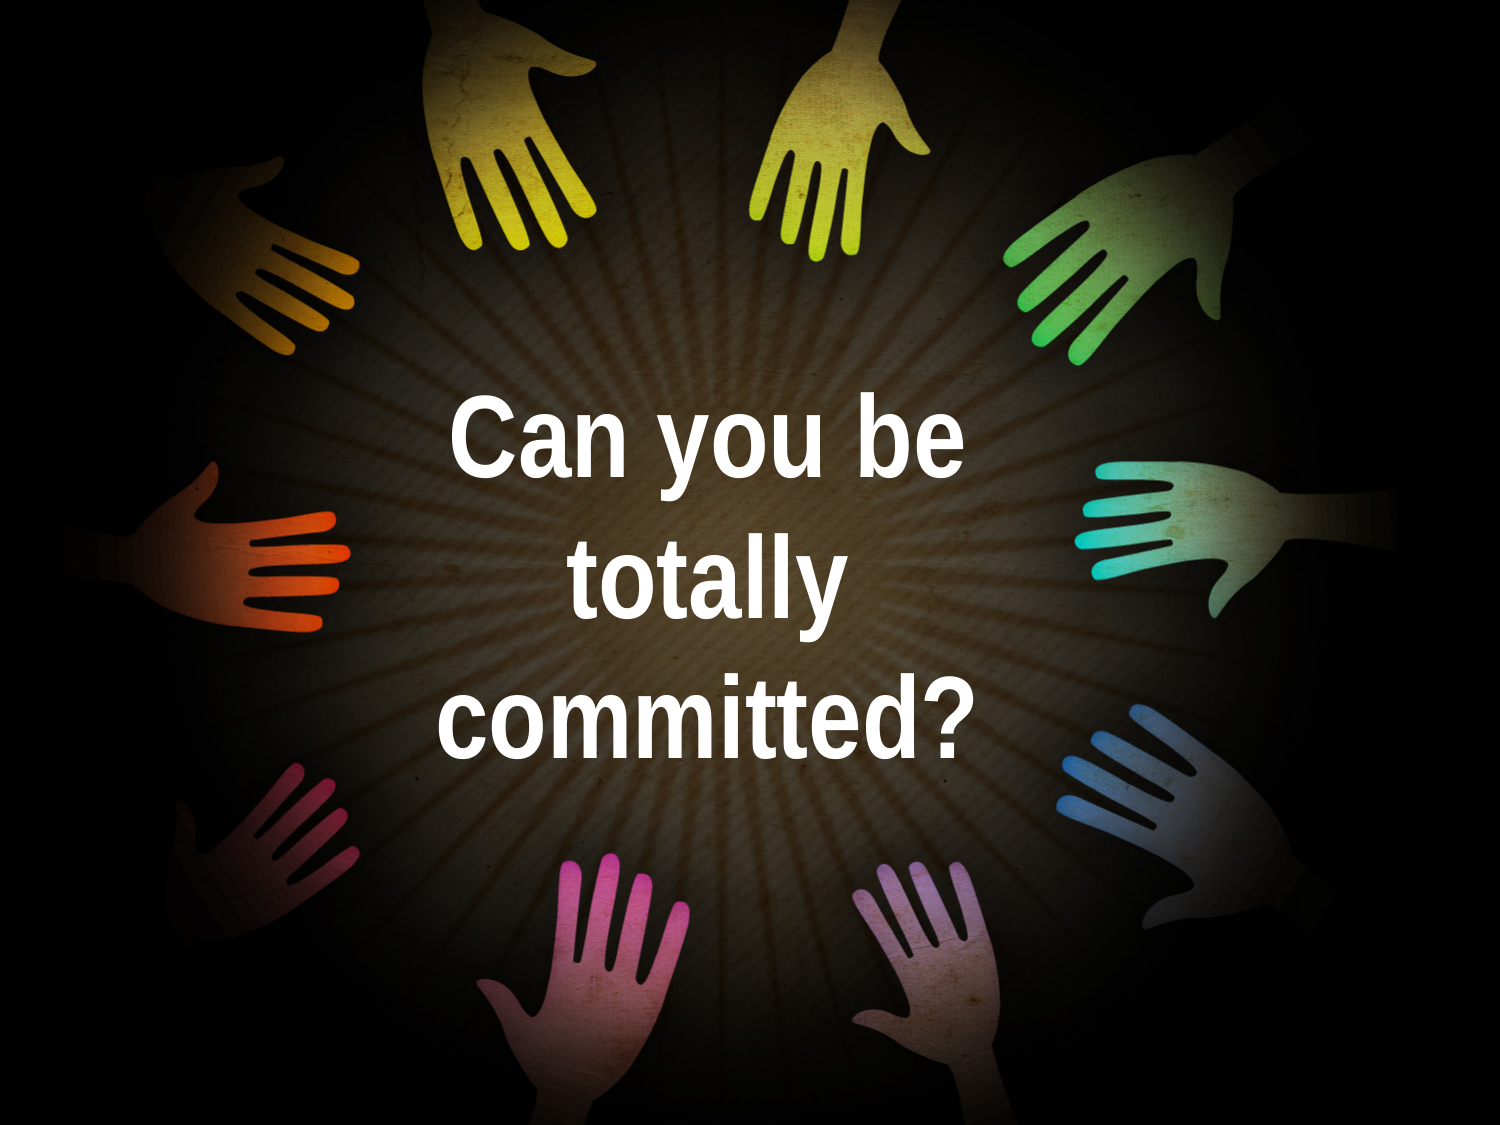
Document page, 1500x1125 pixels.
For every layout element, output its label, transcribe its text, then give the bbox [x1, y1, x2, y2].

picture [0, 0, 1500, 1125]
text_box Can you be totally committed? [392, 353, 1024, 790]
